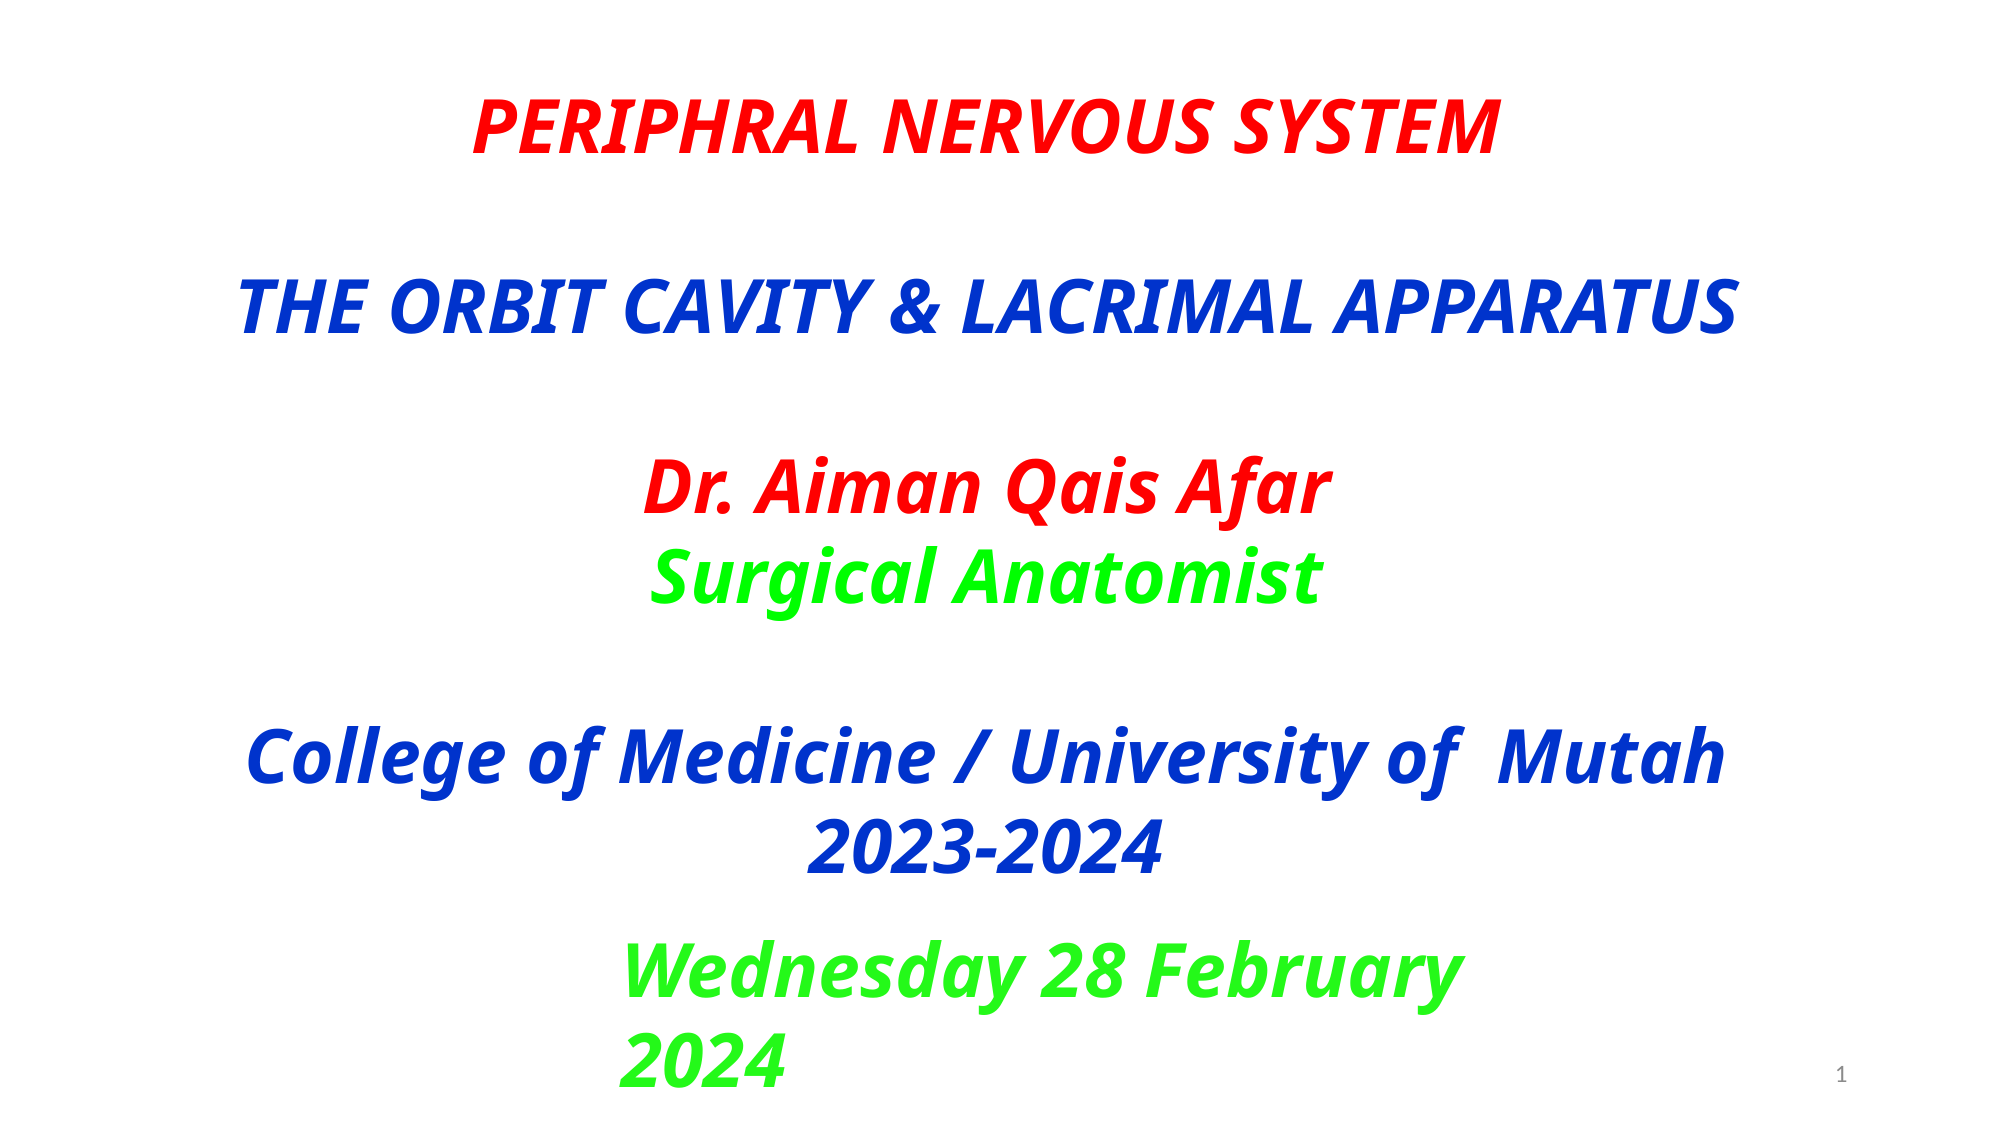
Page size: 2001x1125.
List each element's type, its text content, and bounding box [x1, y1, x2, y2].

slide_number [606, 982, 1587, 1043]
text_box PERIPHRAL NERVOUS SYSTEM THE ORBIT CAVITY & LACRIMAL APPARATUS Dr. Aiman Qais Afar Surgical Anatomist College of Medicine / University of Mutah 2023-2024 [217, 71, 1756, 1076]
slide_number 1 [1412, 1042, 1863, 1103]
